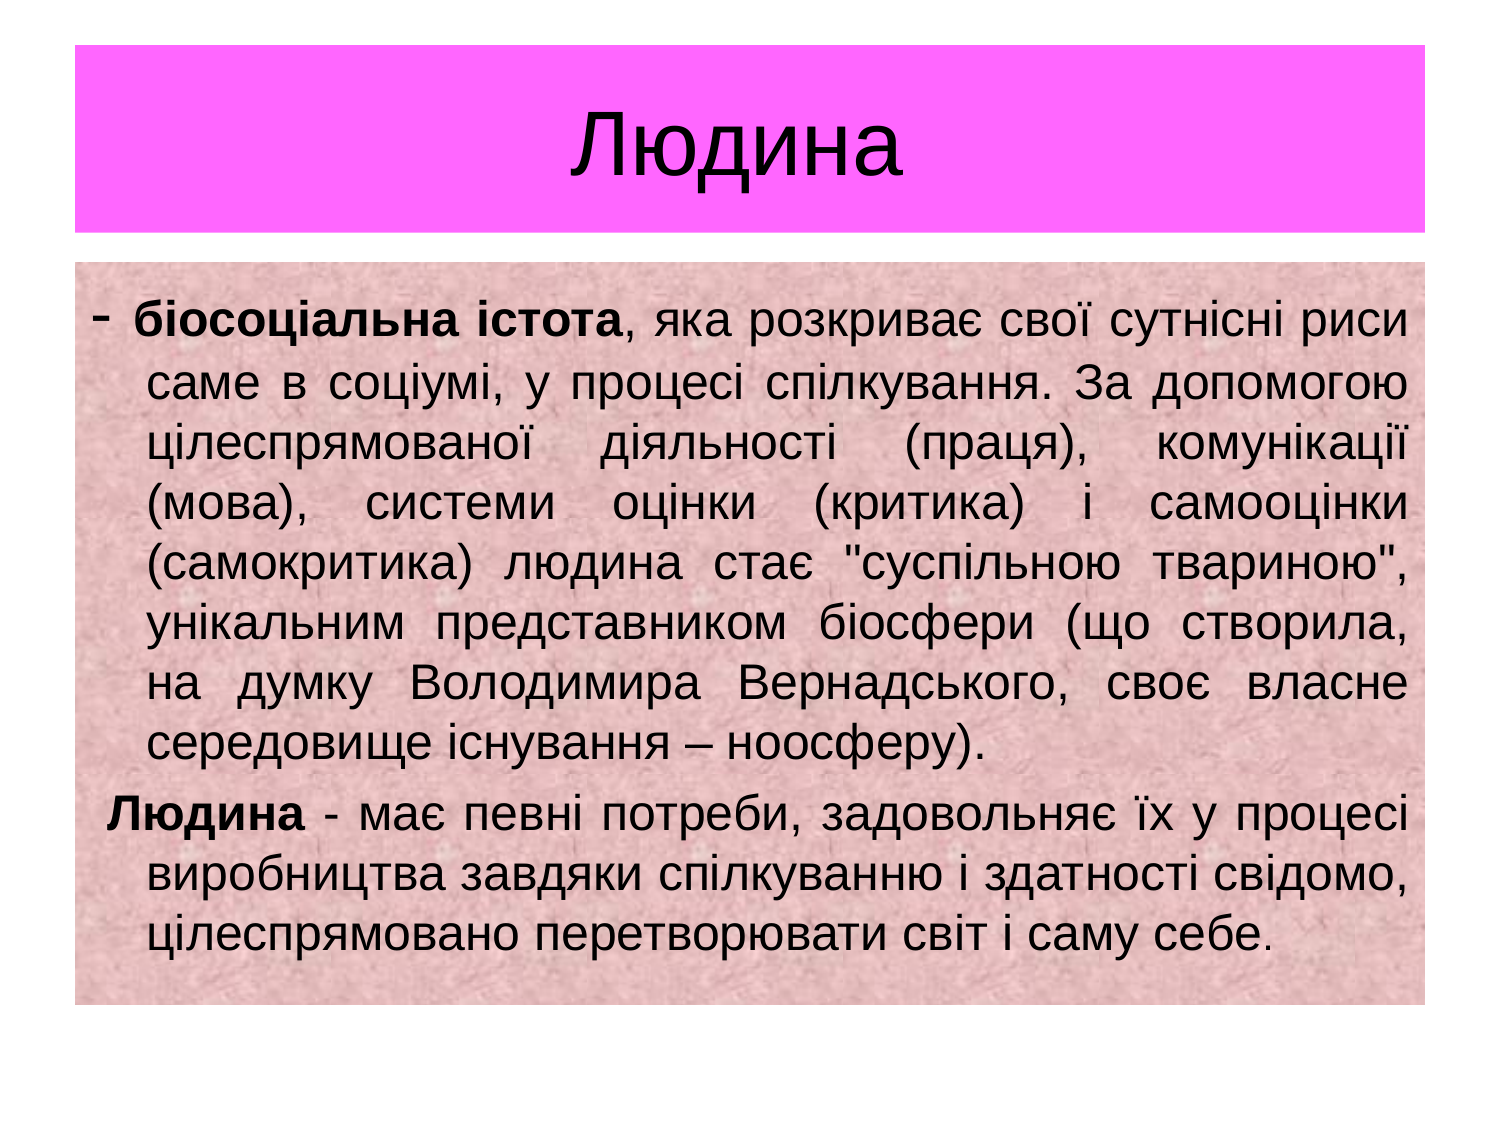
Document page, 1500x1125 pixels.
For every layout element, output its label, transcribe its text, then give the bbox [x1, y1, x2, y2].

title Людина [74, 44, 1426, 233]
list - біосоціальна істота, яка розкриває свої сутнісні риси саме в соціумі, у процесі спілкування. За допомогою цілеспрямованої діяльності (праця), комунікації (мова), системи оцінки (критика) і самооцінки (самокритика) людина стає "суспільною твариною", унікальним представником біосфери (що створила, на думку Володимира Вернадського, своє власне середовище існування – ноосферу). Людина - має певні потреби, задовольняє їх у процесі виробництва завдяки спілкуванню і здатності свідомо, цілеспрямовано перетворювати світ і саму себе. [74, 262, 1426, 1006]
